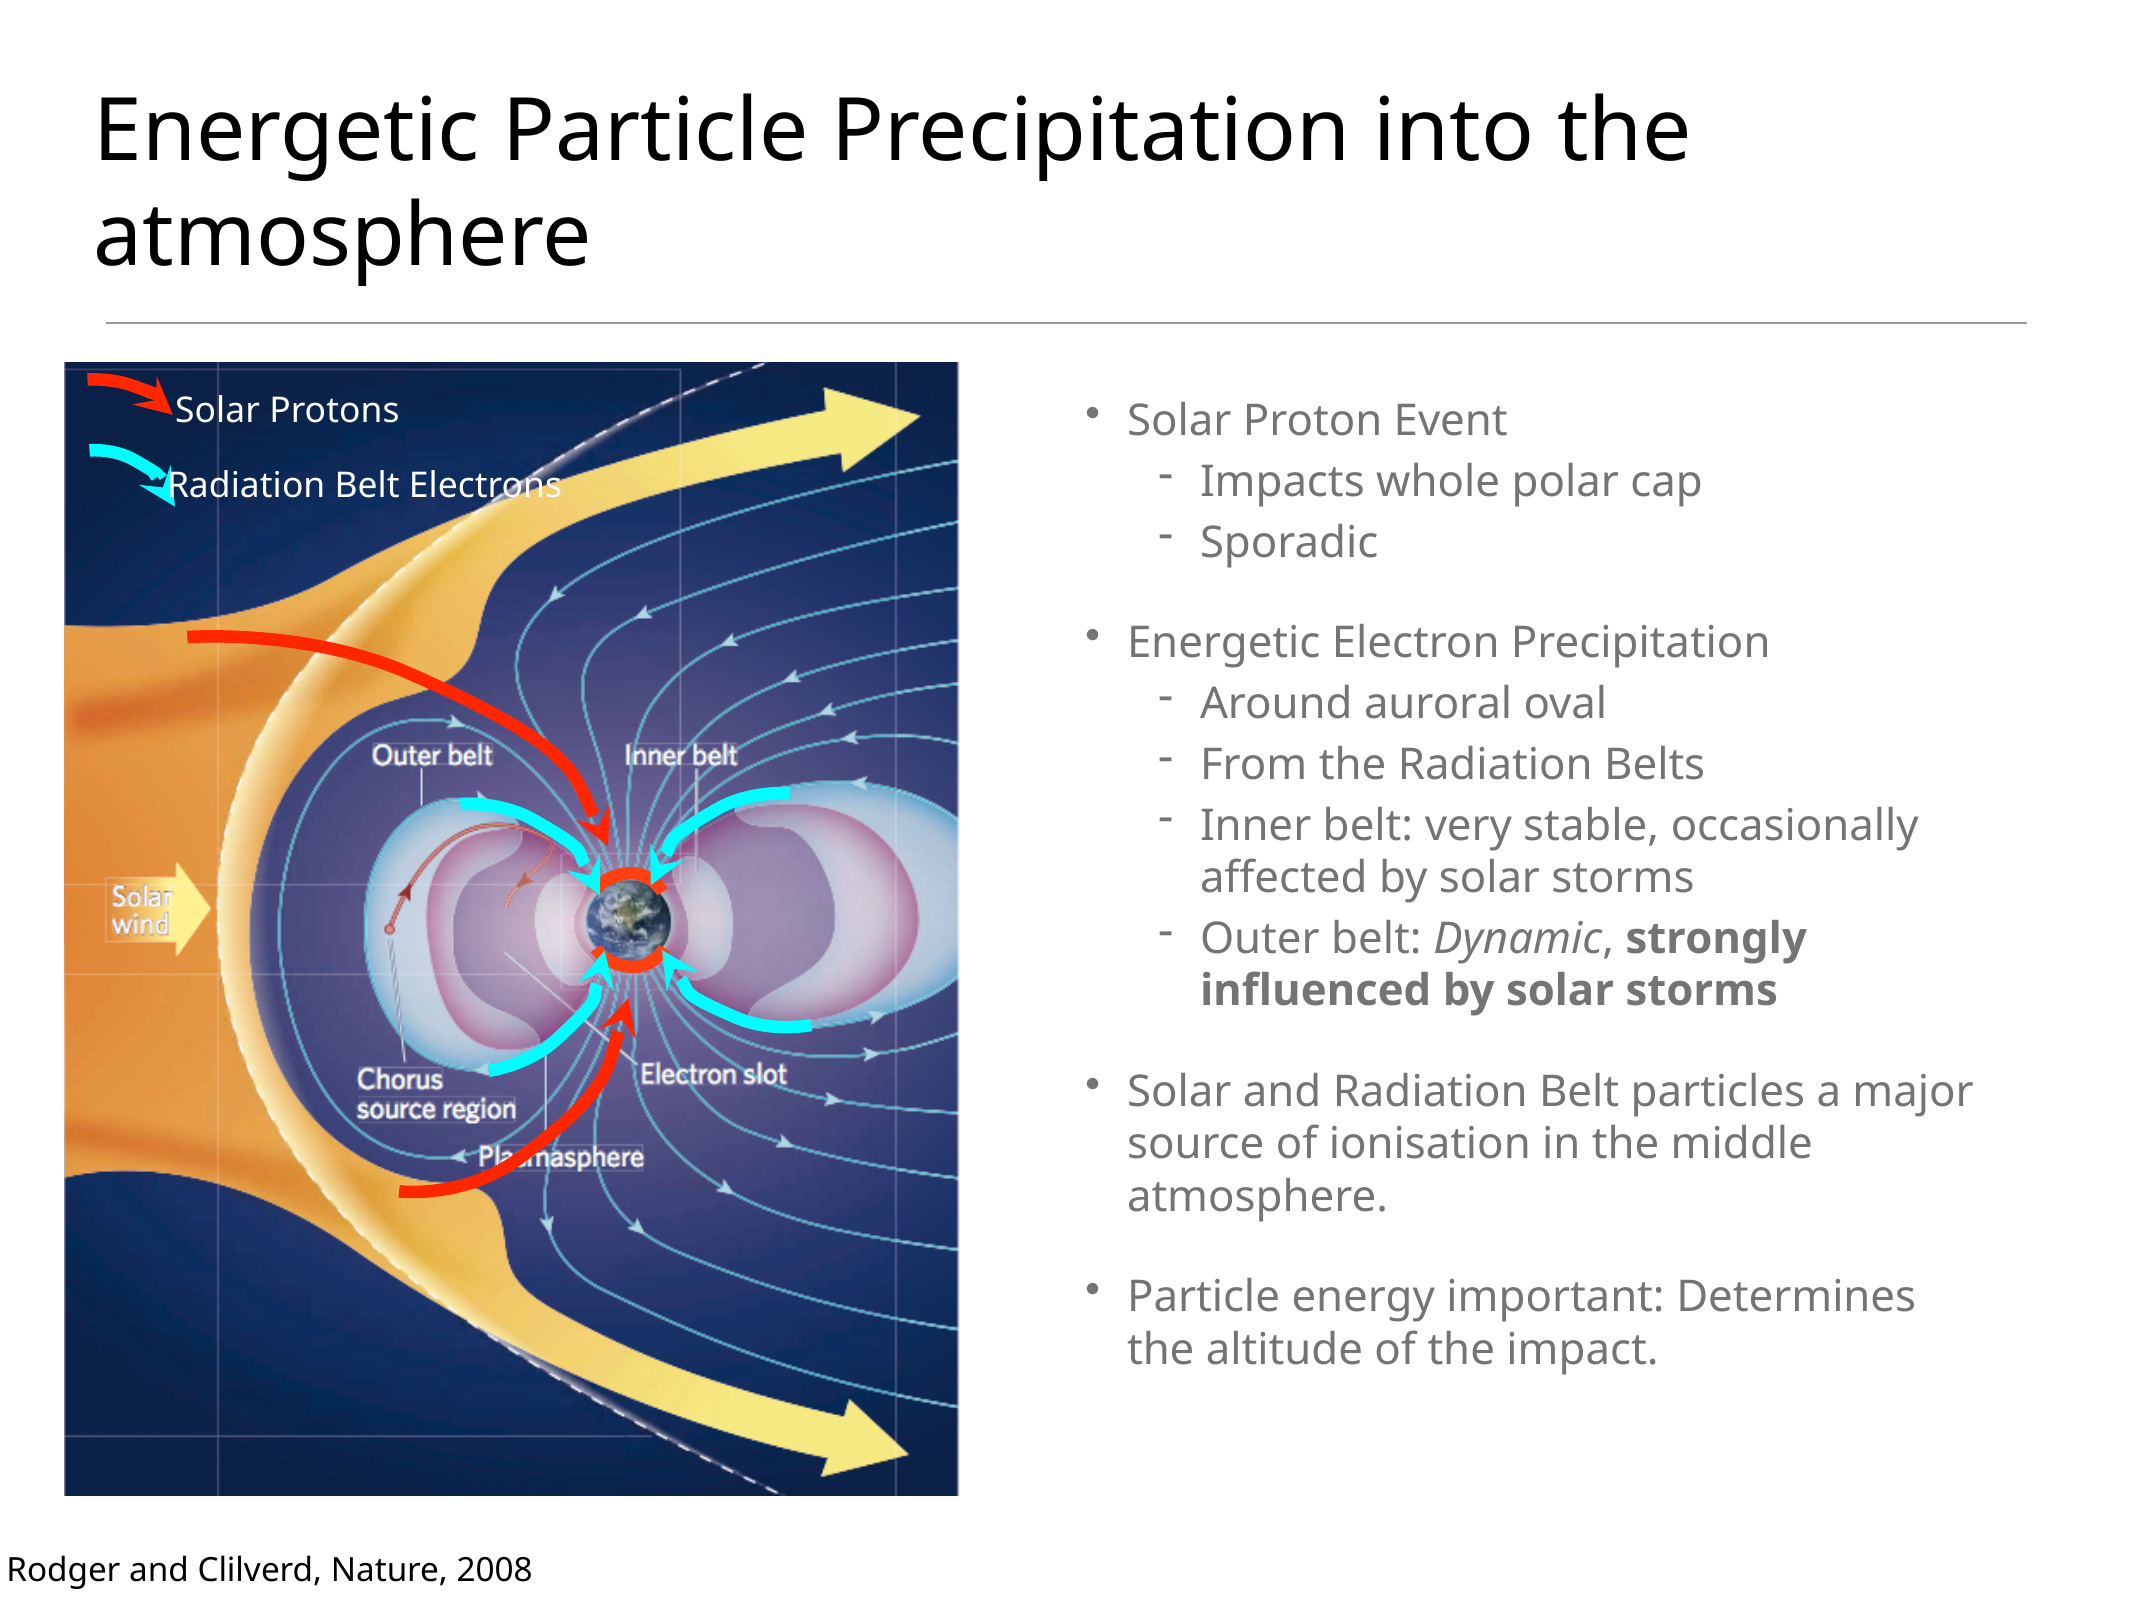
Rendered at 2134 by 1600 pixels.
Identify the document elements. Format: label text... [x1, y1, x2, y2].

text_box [64, 362, 961, 1497]
title Energetic Particle Precipitation into the atmosphere [93, 53, 2041, 284]
text_box Rodger and Clilverd, Nature, 2008 [6, 1547, 534, 1588]
list Solar Proton Event Impacts whole polar cap Sporadic Energetic Electron Precipitation Around auroral oval From the Radiation Belts Inner belt: very stable, occasionally affected by solar storms Outer belt: Dynamic, strongly influenced by solar storms Solar and Radiation Belt particles a major source of ionisation in the middle atmosphere. Particle energy important: Determines the altitude of the impact. [1084, 391, 1995, 1526]
